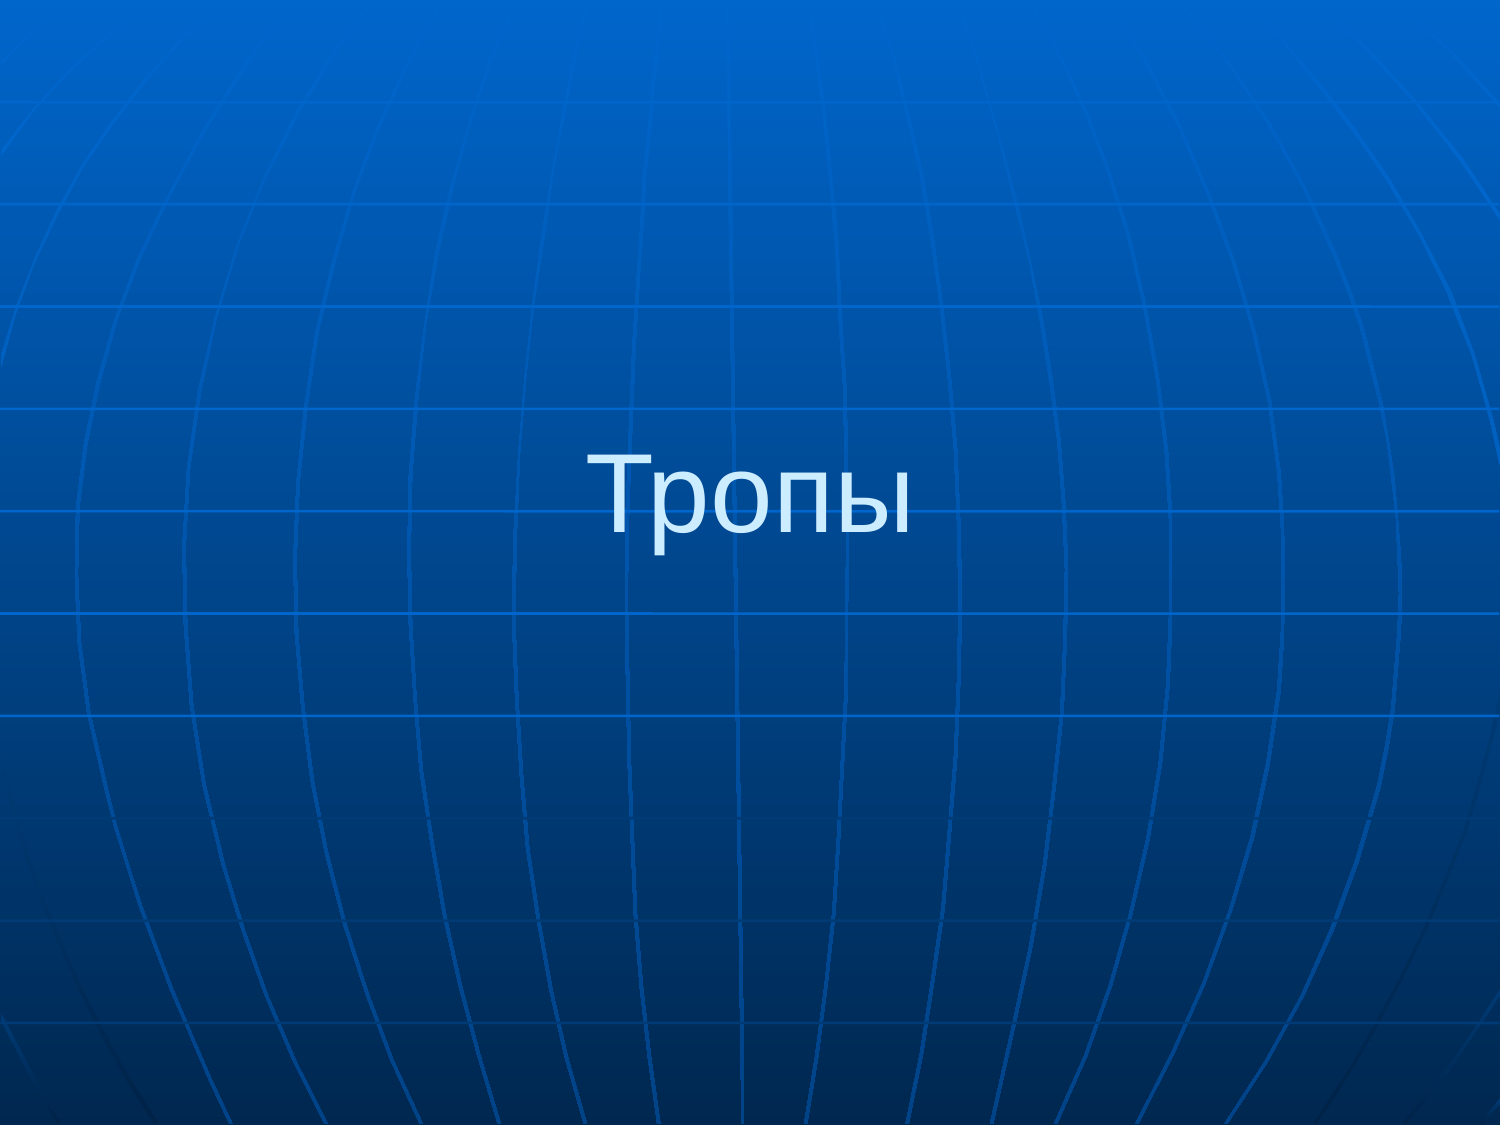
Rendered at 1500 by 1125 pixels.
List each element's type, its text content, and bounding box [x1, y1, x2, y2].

title Тропы [112, 277, 1388, 563]
